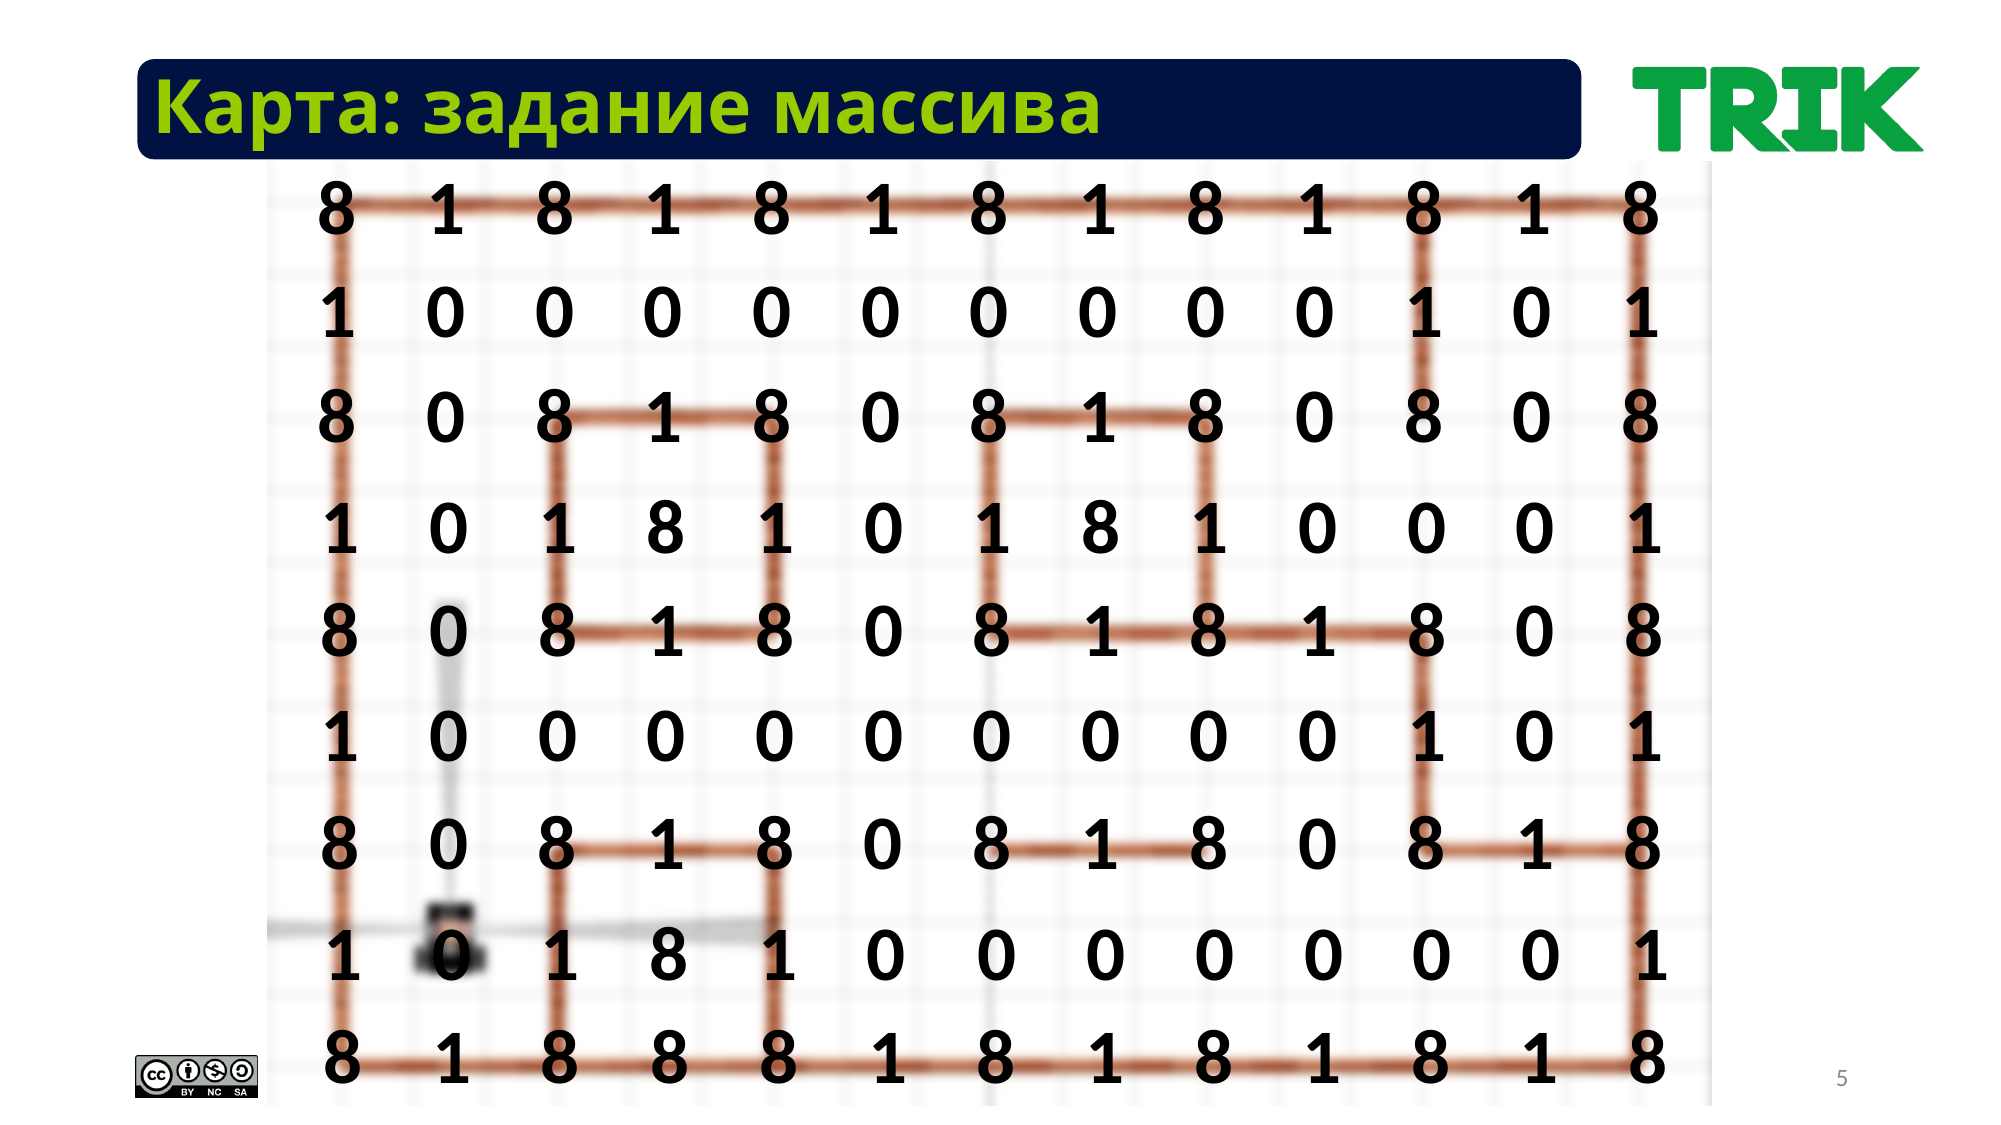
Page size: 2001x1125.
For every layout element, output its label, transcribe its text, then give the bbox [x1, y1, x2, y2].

picture [135, 1055, 258, 1098]
picture [267, 161, 1712, 1107]
picture [1631, 64, 1924, 154]
text_box 8 1 8 1 8 1 8 1 8 1 8 1 8 [303, 150, 1686, 159]
text_box 5 [1716, 1046, 1864, 1106]
text_box Карта: задание массива [137, 61, 1582, 163]
